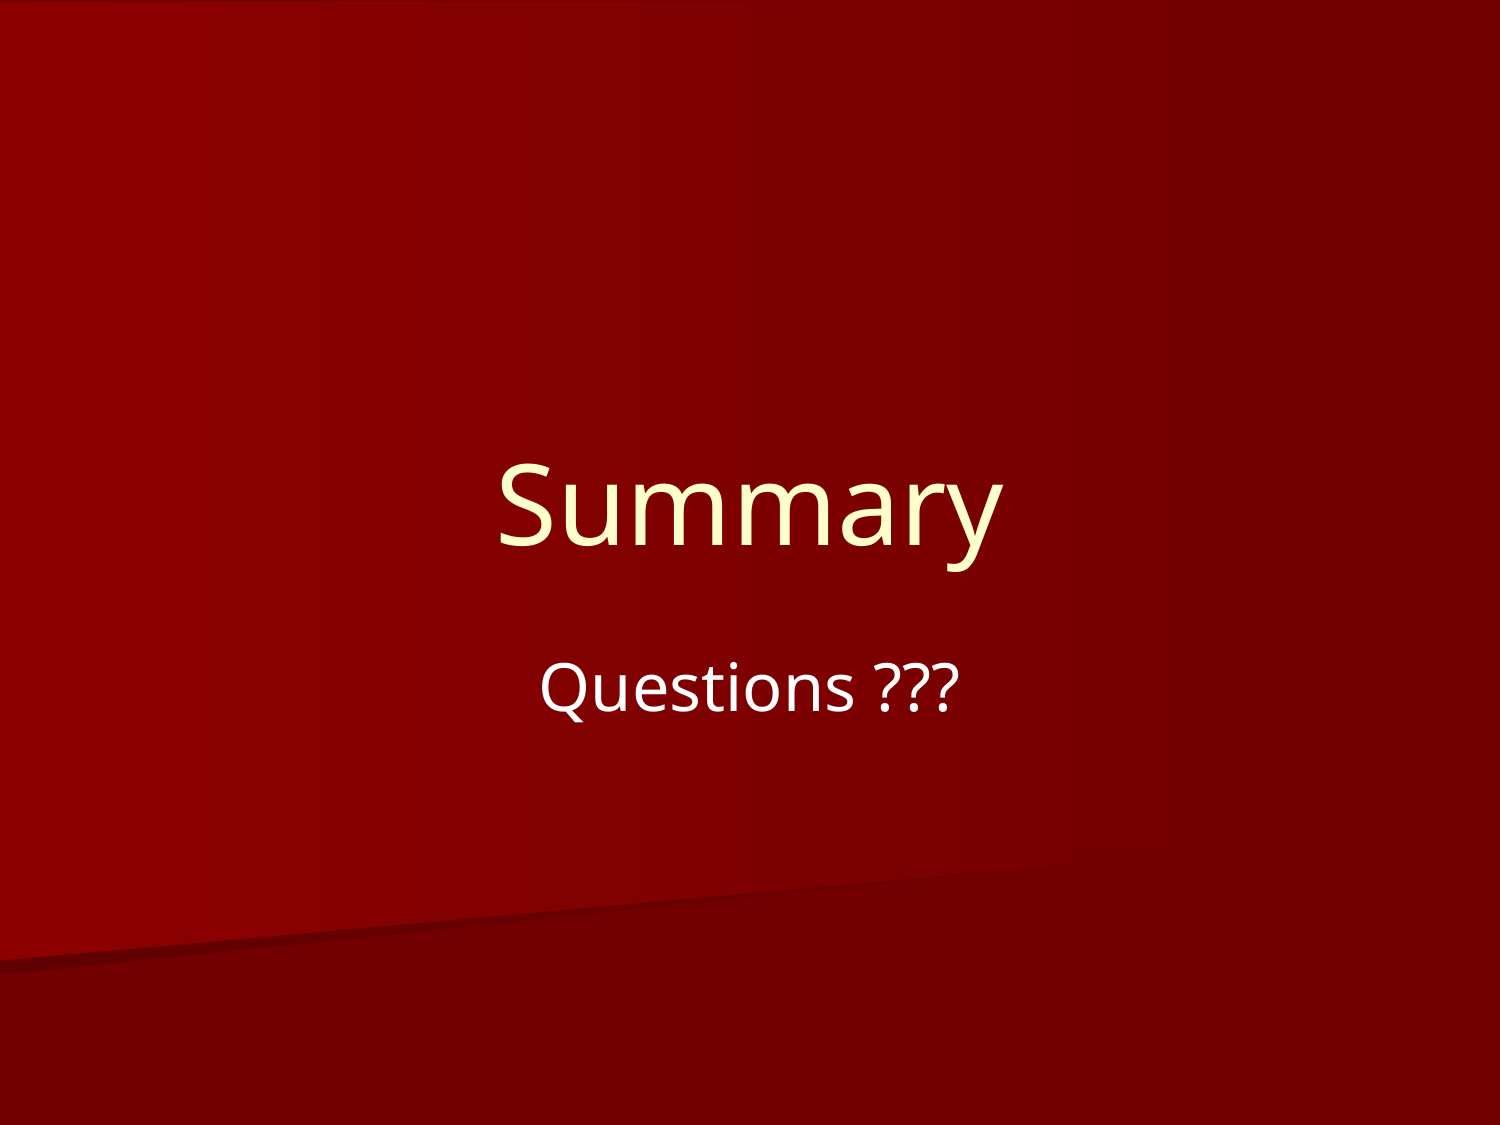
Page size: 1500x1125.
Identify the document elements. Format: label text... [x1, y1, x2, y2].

subtitle Questions ??? [224, 637, 1276, 926]
title Summary [112, 289, 1388, 576]
